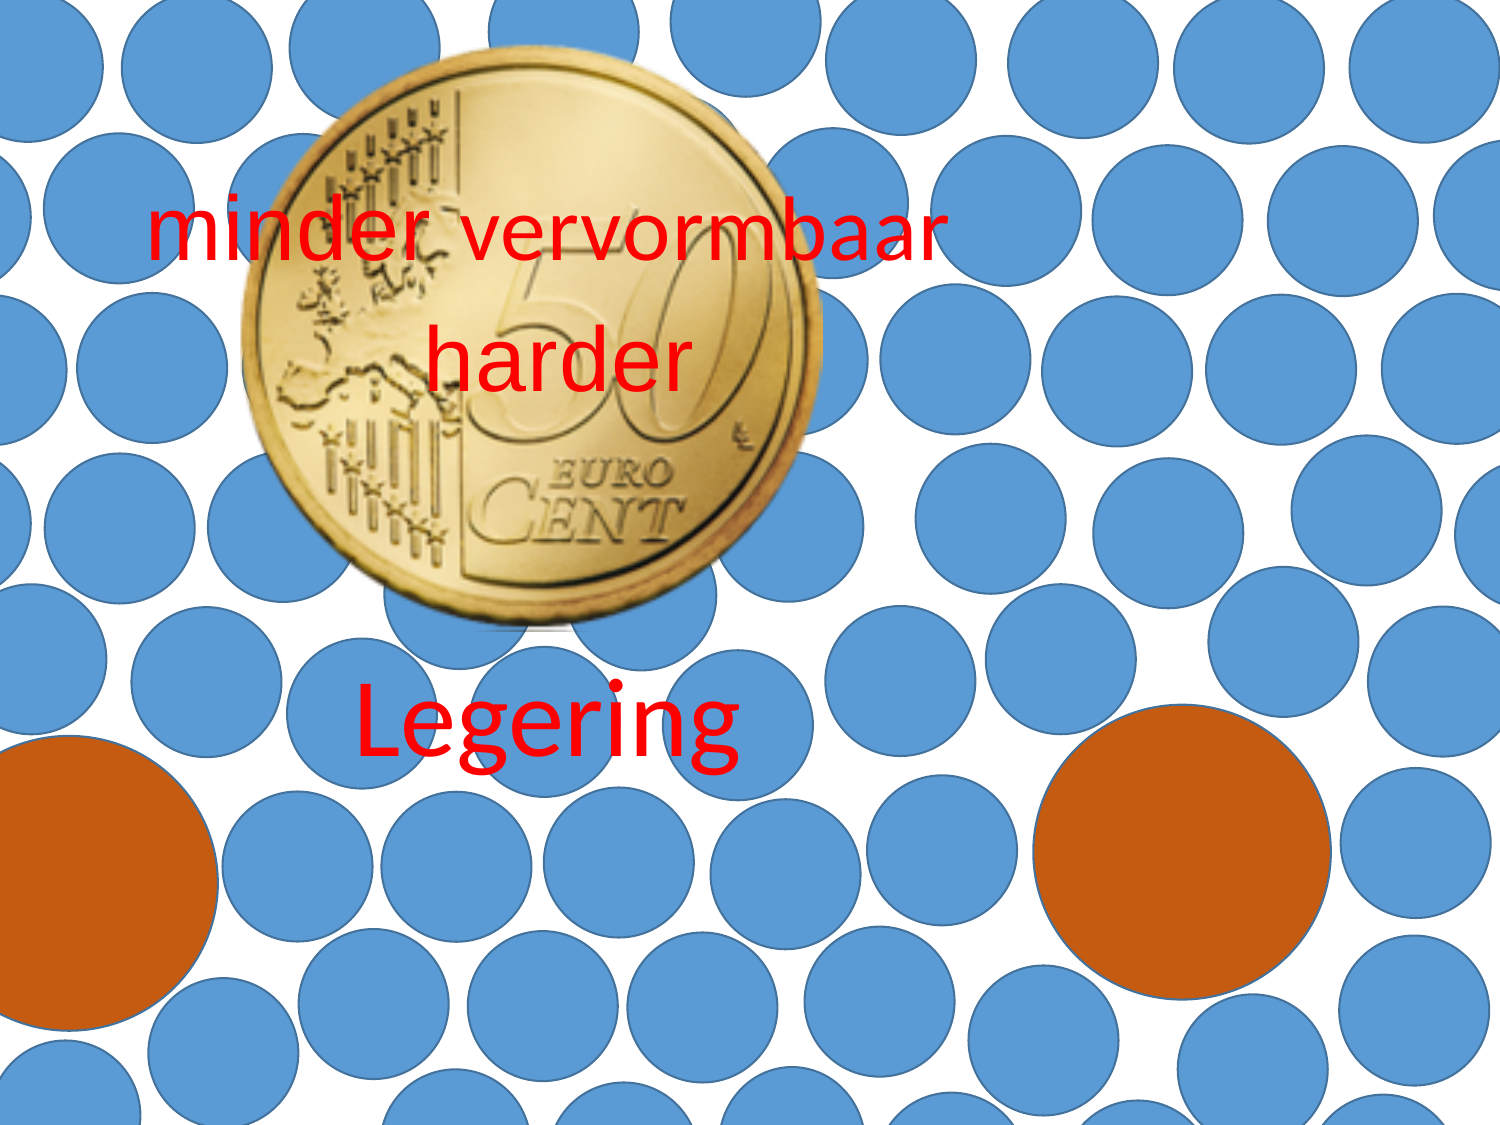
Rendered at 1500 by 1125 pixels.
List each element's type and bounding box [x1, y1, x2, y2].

text_box [147, 977, 300, 1125]
text_box [967, 964, 1120, 1117]
text_box [0, 435, 1500, 801]
text_box [380, 801, 533, 943]
text_box [466, 930, 619, 1083]
text_box [0, 801, 219, 1032]
text_box [1339, 801, 1492, 920]
text_box [866, 801, 1019, 927]
text_box [1032, 801, 1332, 1001]
text_box [542, 801, 695, 939]
text_box [626, 931, 779, 1084]
text_box [381, 1068, 529, 1125]
text_box [803, 925, 956, 1078]
text_box [0, 1039, 142, 1125]
text_box [221, 801, 374, 943]
text_box [720, 1066, 864, 1125]
text_box [297, 928, 450, 1081]
text_box [1081, 1099, 1195, 1125]
text_box [1321, 1093, 1445, 1125]
text_box [0, 0, 1500, 435]
text_box [709, 801, 862, 951]
text_box [554, 1081, 693, 1125]
picture [239, 43, 823, 632]
text_box [888, 1091, 1015, 1125]
text_box [1338, 934, 1491, 1087]
text_box [1176, 993, 1329, 1125]
